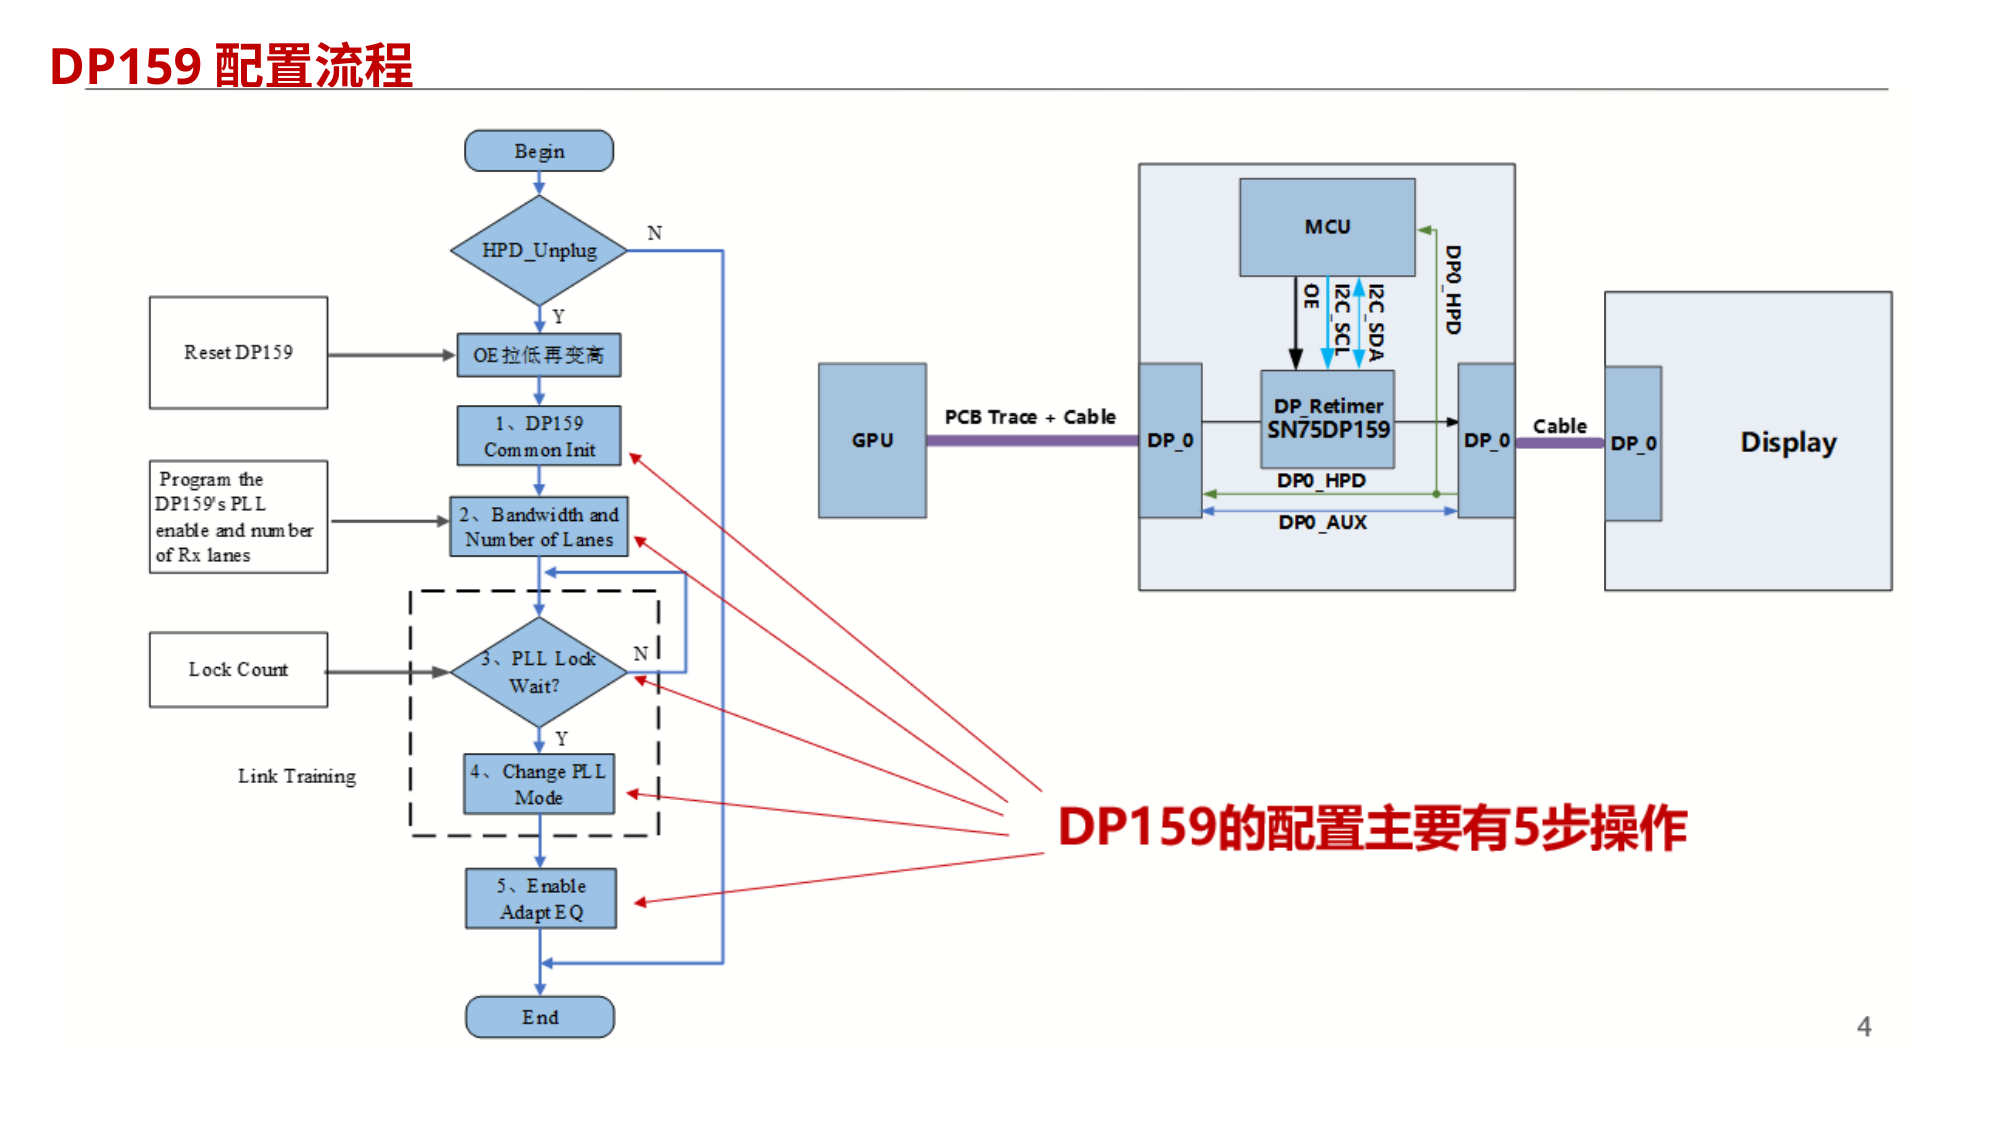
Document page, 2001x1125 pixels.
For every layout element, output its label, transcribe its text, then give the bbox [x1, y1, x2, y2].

picture [63, 87, 1915, 1049]
text_box DP159配置流程 [33, 27, 1355, 162]
